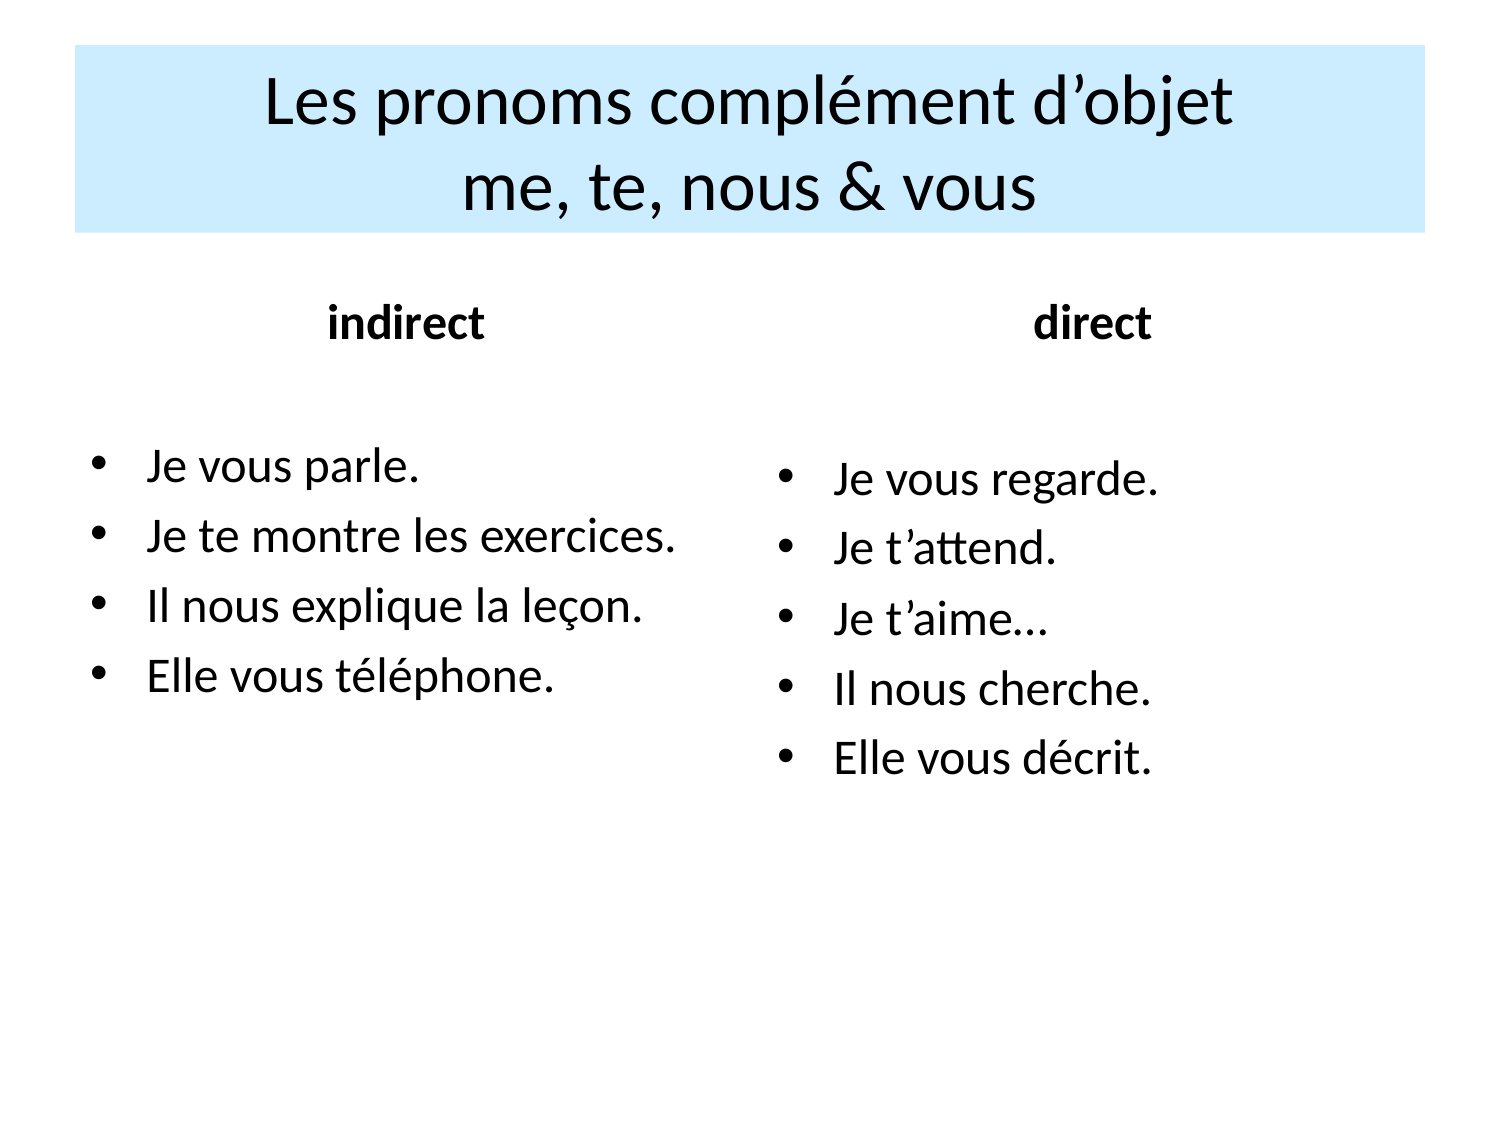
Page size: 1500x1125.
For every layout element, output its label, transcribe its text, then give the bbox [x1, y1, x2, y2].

list indirect [75, 251, 738, 357]
list direct [761, 251, 1425, 357]
list Je vous parle. Je te montre les exercices. Il nous explique la leçon. Elle vous téléphone. [75, 425, 738, 1005]
title Les pronoms complément d’objet me, te, nous & vous [75, 45, 1425, 233]
list Je vous regarde. Je t’attend. Je t’aime… Il nous cherche. Elle vous décrit. [761, 437, 1425, 1005]
